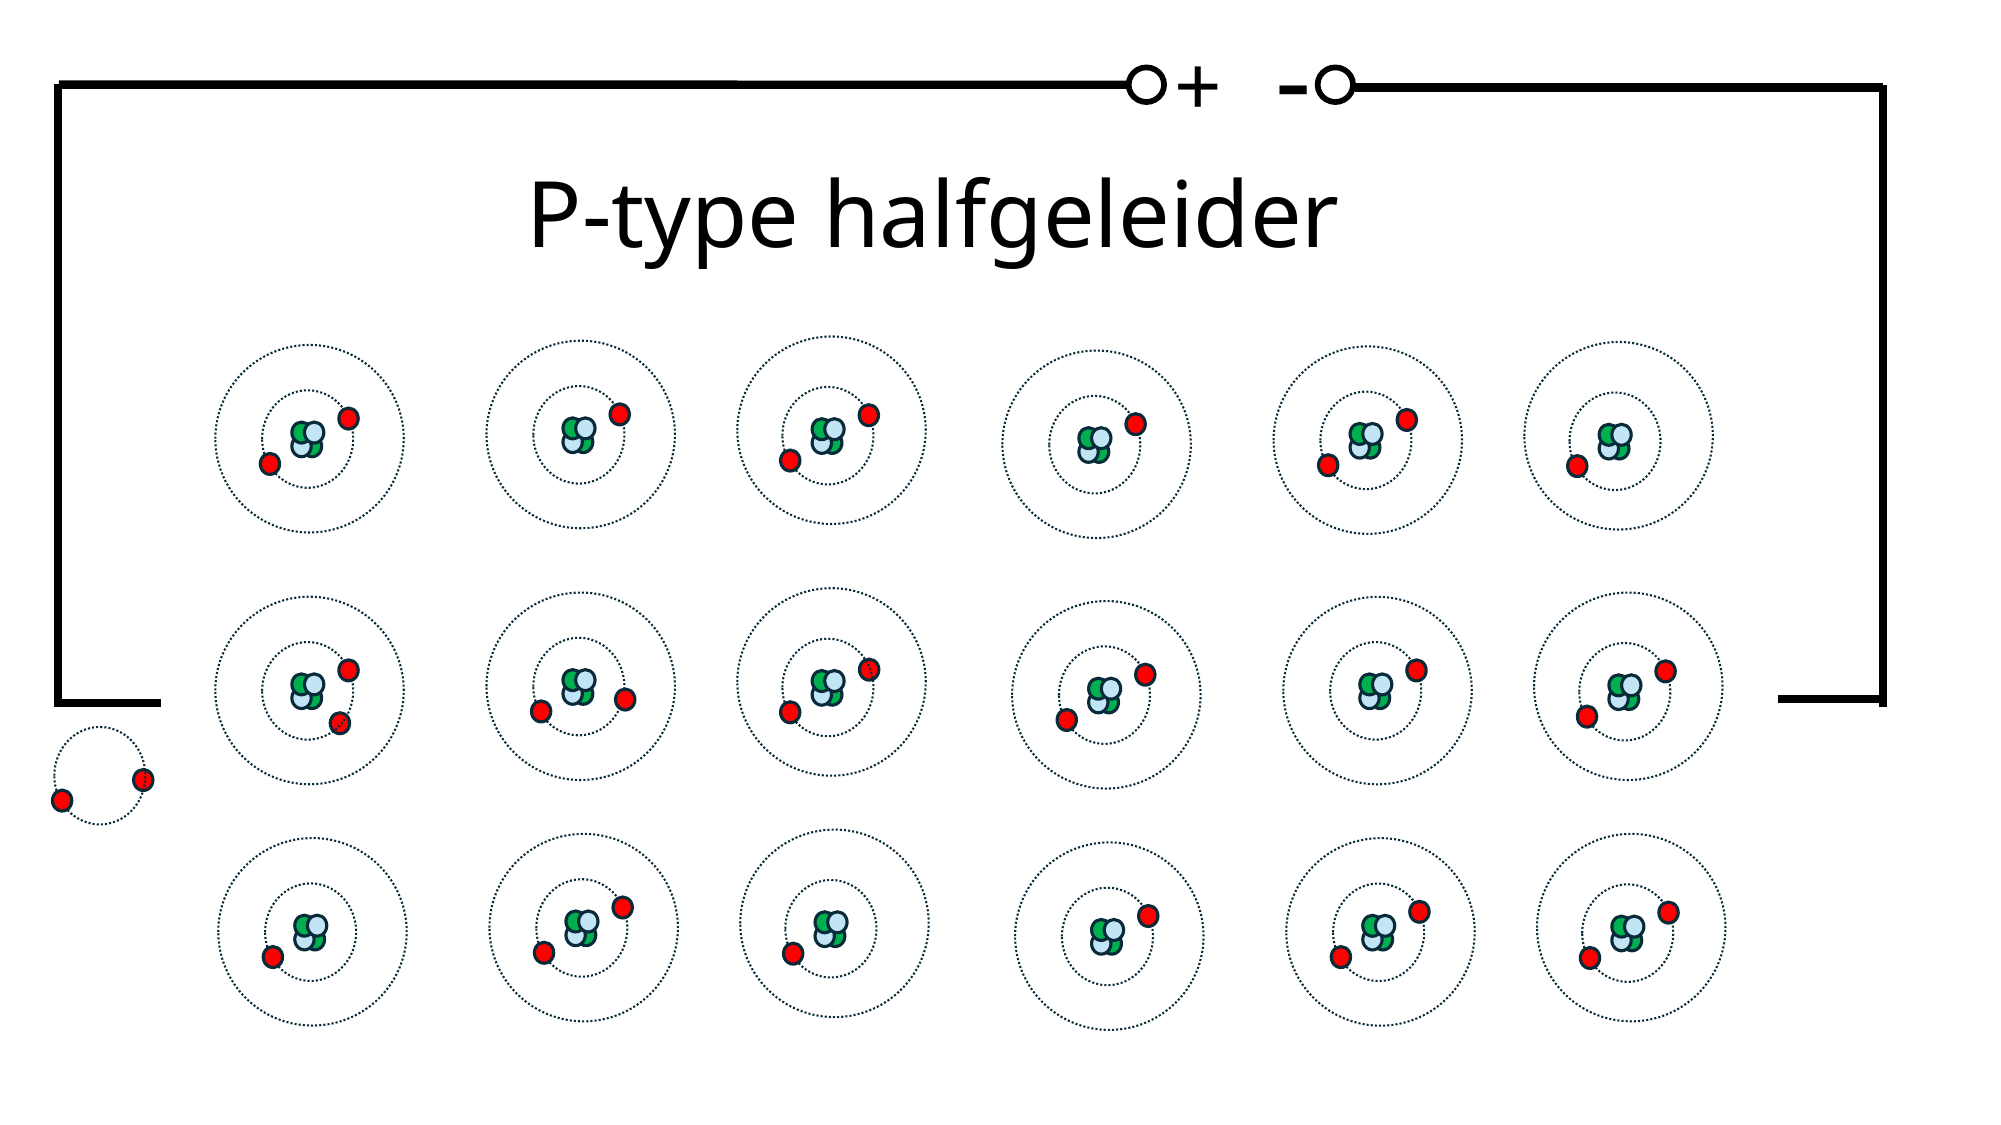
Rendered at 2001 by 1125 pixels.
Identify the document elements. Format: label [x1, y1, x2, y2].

text_box [1535, 832, 1728, 1023]
text_box [216, 836, 409, 1028]
text_box [50, 725, 155, 826]
text_box [53, 0, 1886, 791]
text_box [738, 828, 931, 1019]
text_box [487, 832, 680, 1023]
text_box [1013, 840, 1206, 1032]
text_box [1284, 836, 1477, 1028]
